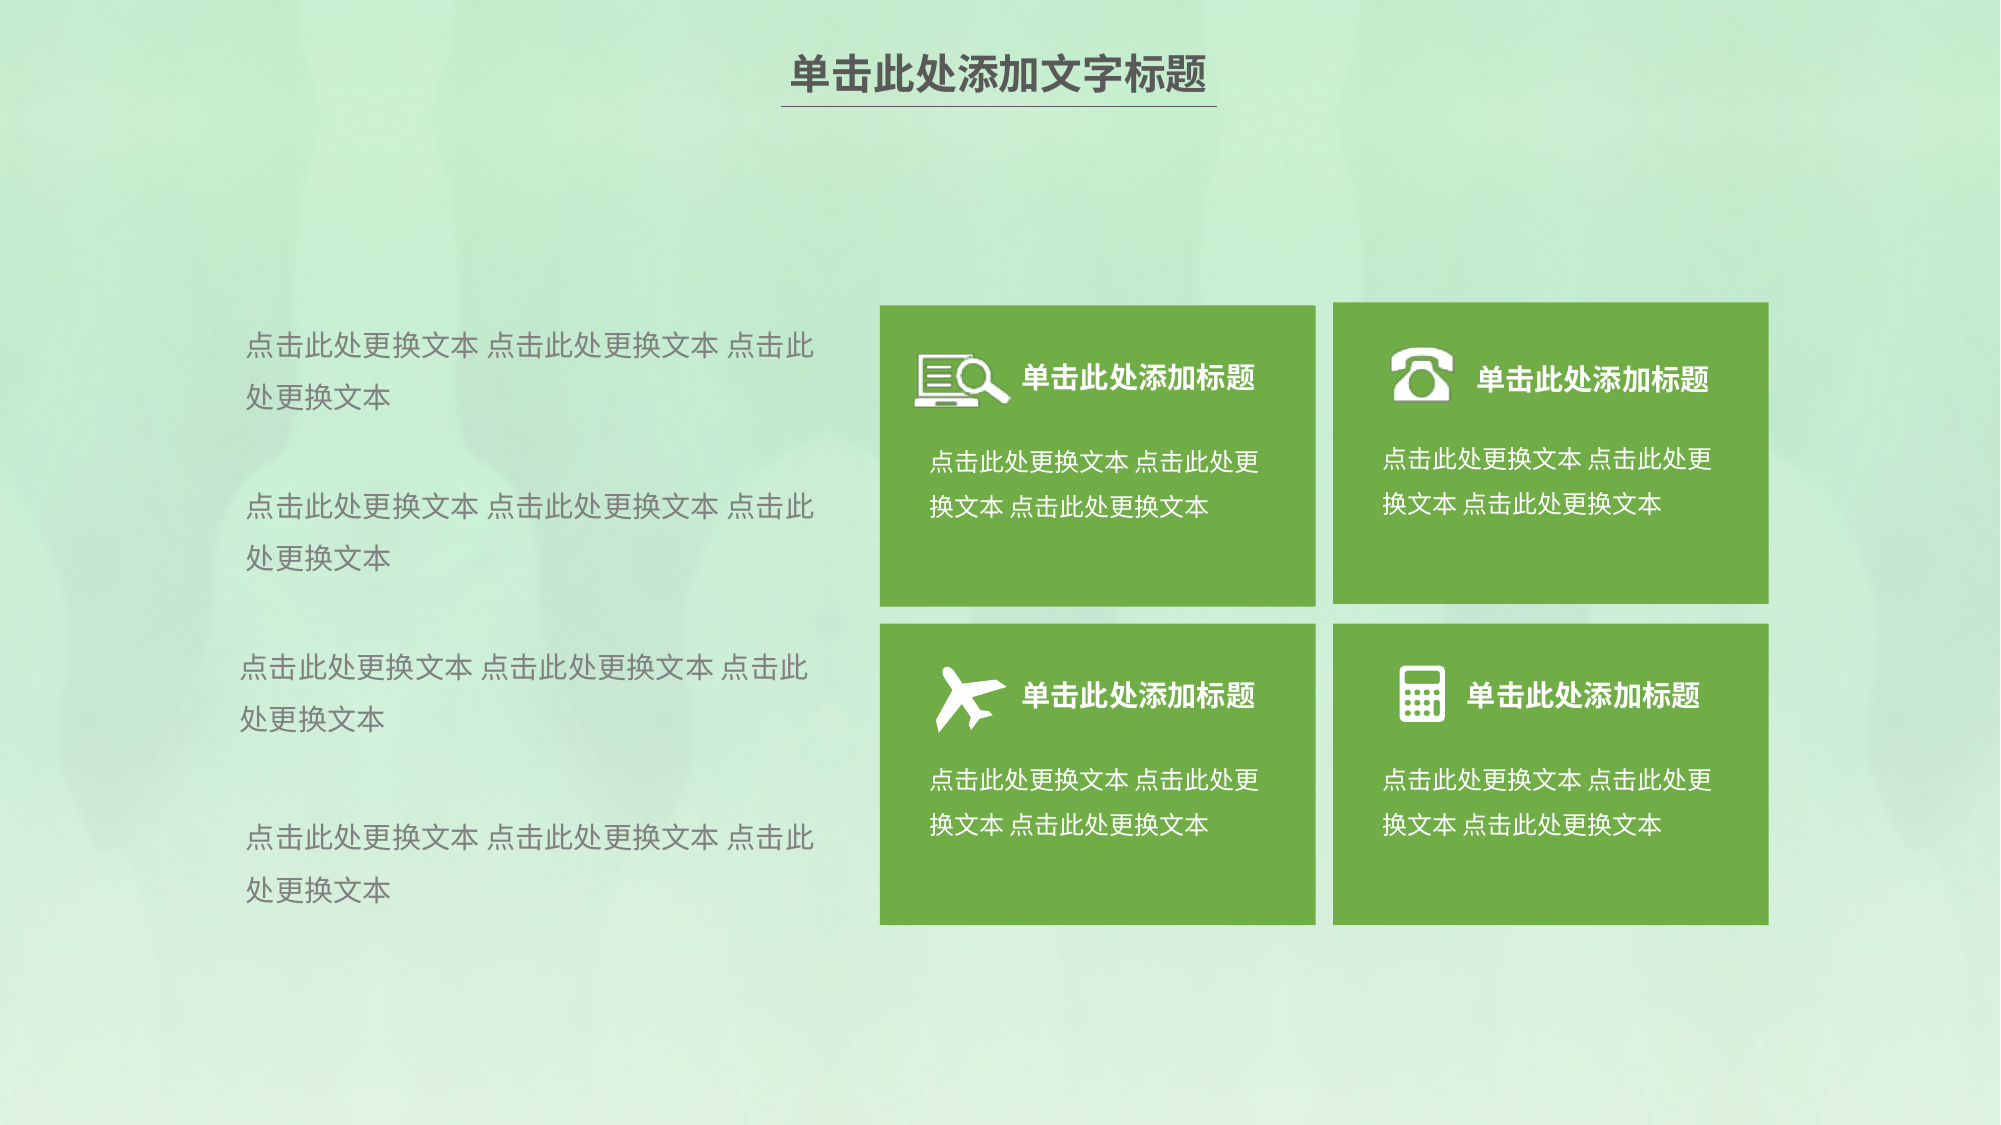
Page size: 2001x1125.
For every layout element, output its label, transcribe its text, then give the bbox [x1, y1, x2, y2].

text_box 点击此处更换文本 点击此处更换文本 点击此处更换文本 [231, 794, 842, 915]
picture [0, 0, 2001, 1125]
text_box 点击此处更换文本 点击此处更换文本 点击此处更换文本 [231, 302, 842, 422]
text_box 点击此处更换文本 点击此处更换文本 点击此处更换文本 [231, 462, 842, 583]
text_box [879, 302, 1769, 926]
text_box 点击此处更换文本 点击此处更换文本 点击此处更换文本 [225, 624, 836, 744]
